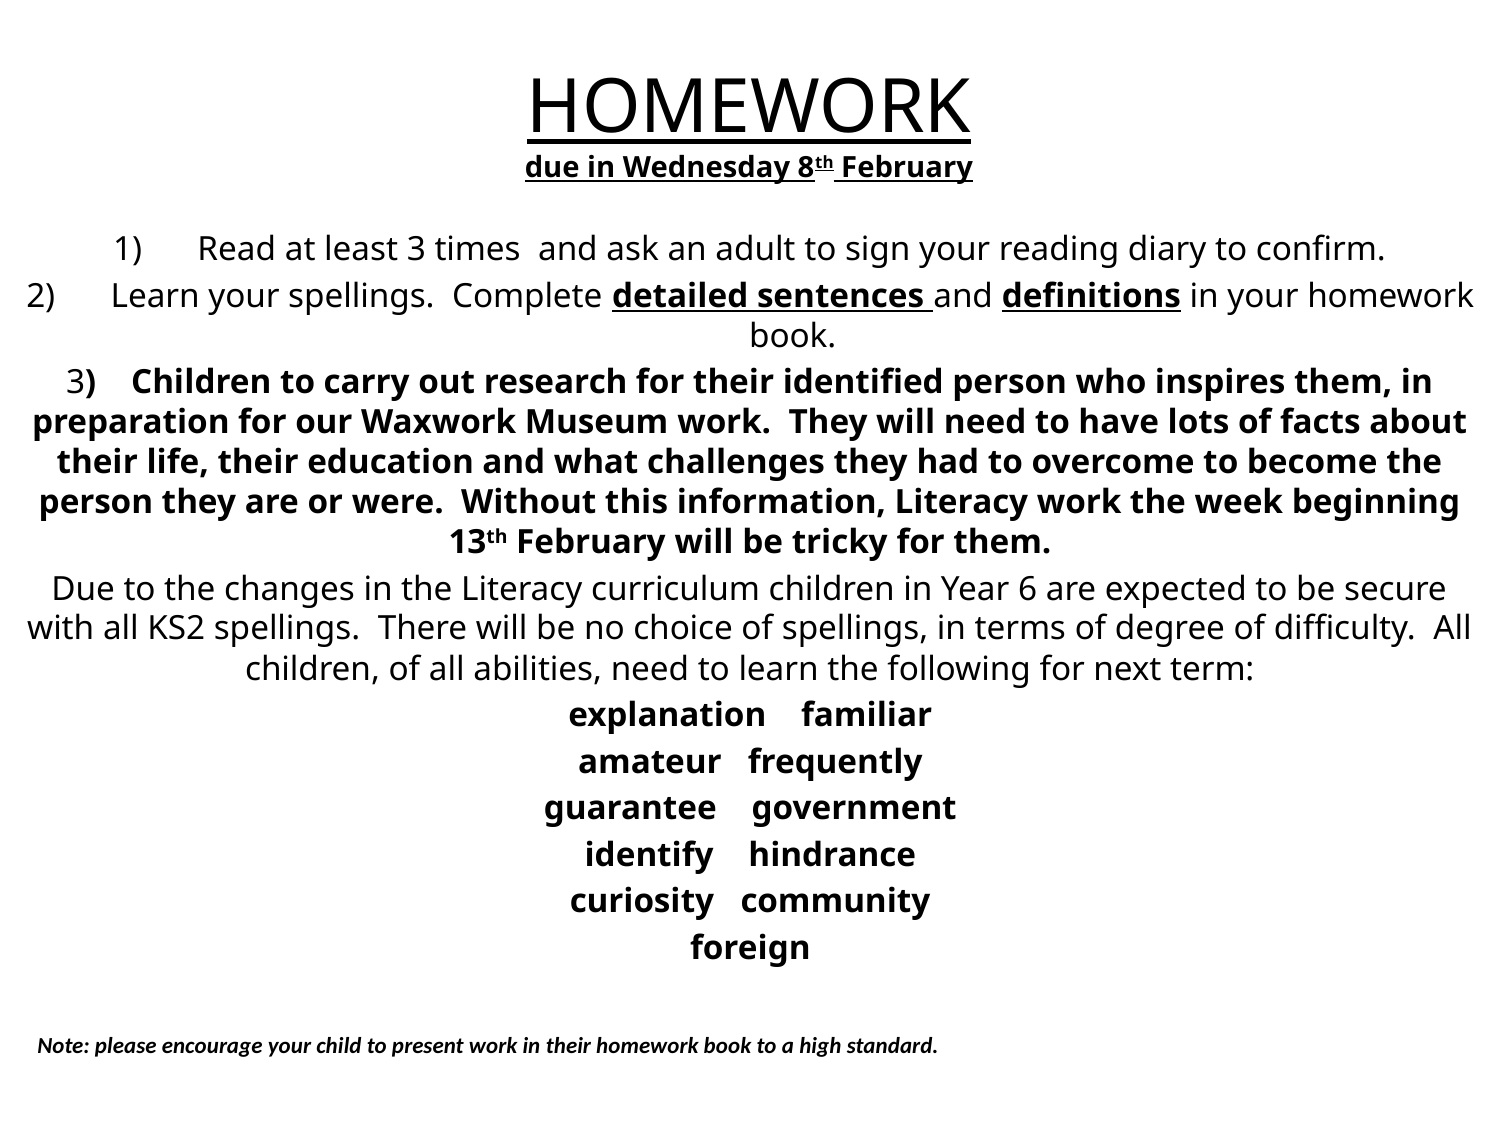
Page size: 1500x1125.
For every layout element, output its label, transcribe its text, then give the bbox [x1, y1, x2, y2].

text_box Note: please encourage your child to present work in their homework book to a high standard. [22, 1023, 1476, 1066]
subtitle Read at least 3 times and ask an adult to sign your reading diary to confirm. Learn your spellings. Complete detailed sentences and definitions in your homework book. 3) Children to carry out research for their identified person who inspires them, in preparation for our Waxwork Museum work. They will need to have lots of facts about their life, their education and what challenges they had to overcome to become the person they are or were. Without this information, Literacy work the week beginning 13th February will be tricky for them. Due to the changes in the Literacy curriculum children in Year 6 are expected to be secure with all KS2 spellings. There will be no choice of spellings, in terms of degree of difficulty. All children, of all abilities, need to learn the following for next term: explanation familiar amateur frequently guarantee government identify hindrance curiosity community foreign [2, 219, 1499, 508]
title HOMEWORK due in Wednesday 8th February [0, 0, 1500, 242]
